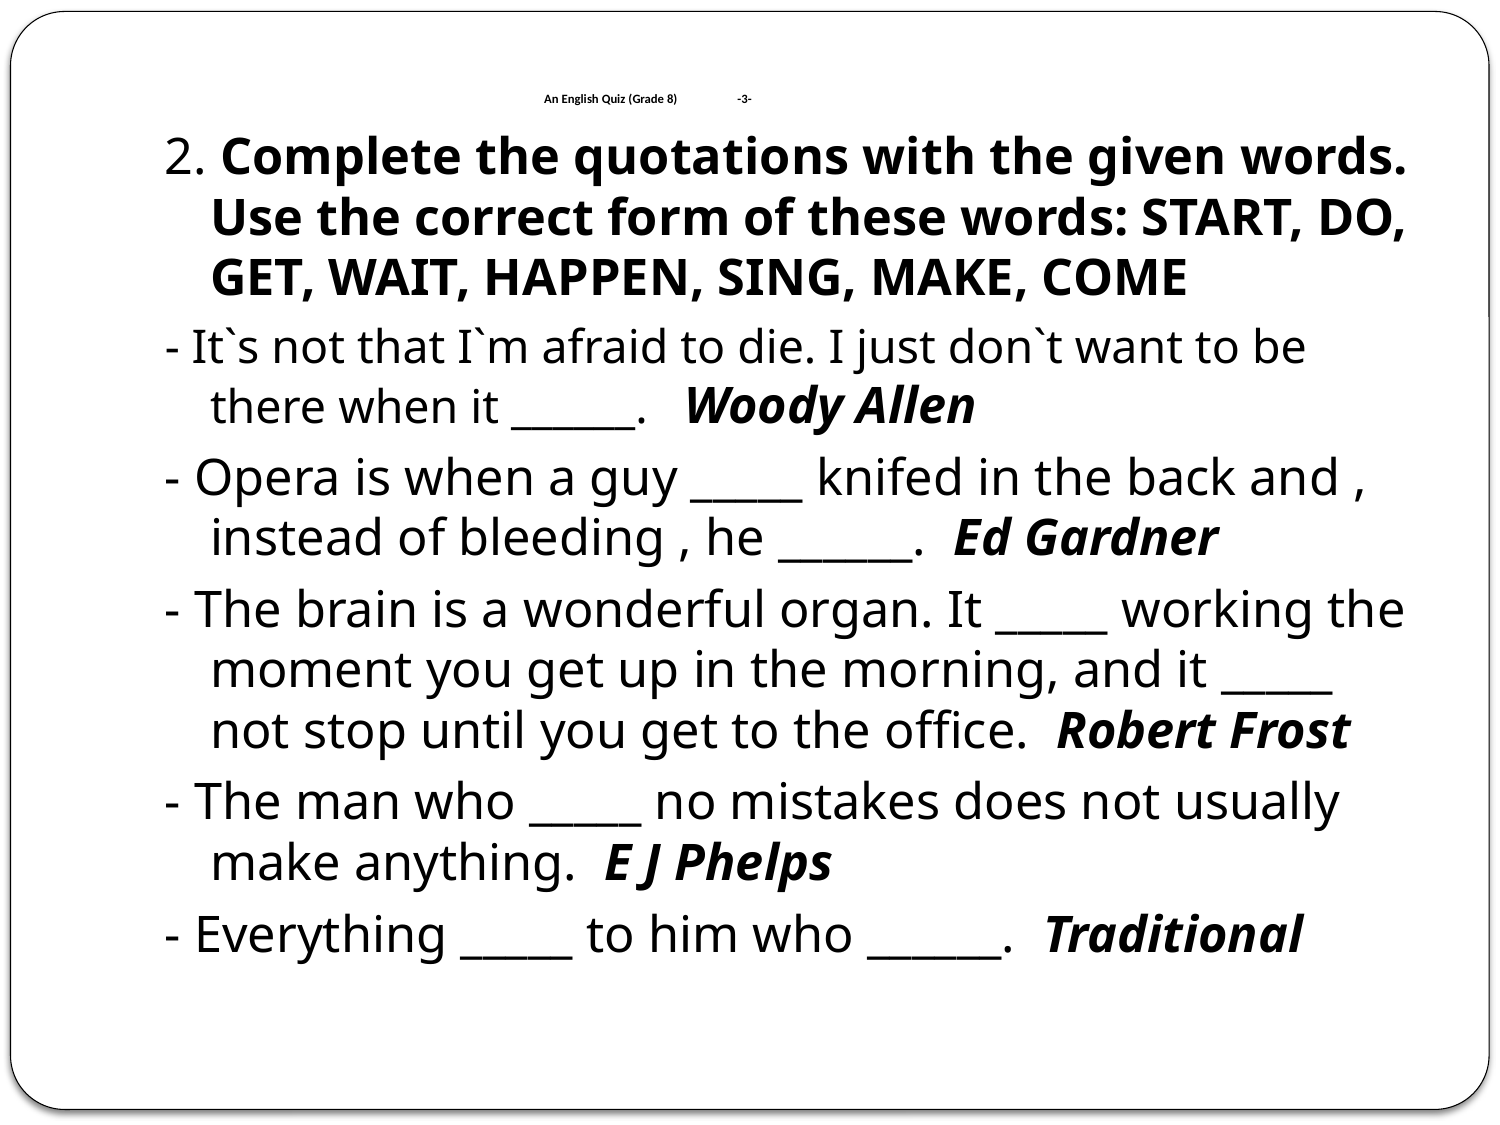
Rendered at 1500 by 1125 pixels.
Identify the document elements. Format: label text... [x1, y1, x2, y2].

list 2. Complete the quotations with the given words. Use the correct form of these words: START, DO, GET, WAIT, HAPPEN, SING, MAKE, COME - It`s not that I`m afraid to die. I just don`t want to be there when it ______. Woody Allen - Opera is when a guy _____ knifed in the back and , instead of bleeding , he ______. Ed Gardner - The brain is a wonderful organ. It _____ working the moment you get up in the morning, and it _____ not stop until you get to the office. Robert Frost - The man who _____ no mistakes does not usually make anything. E J Phelps - Everything _____ to him who ______. Traditional [150, 117, 1425, 988]
title An English Quiz (Grade 8) -3- [150, 45, 1425, 117]
